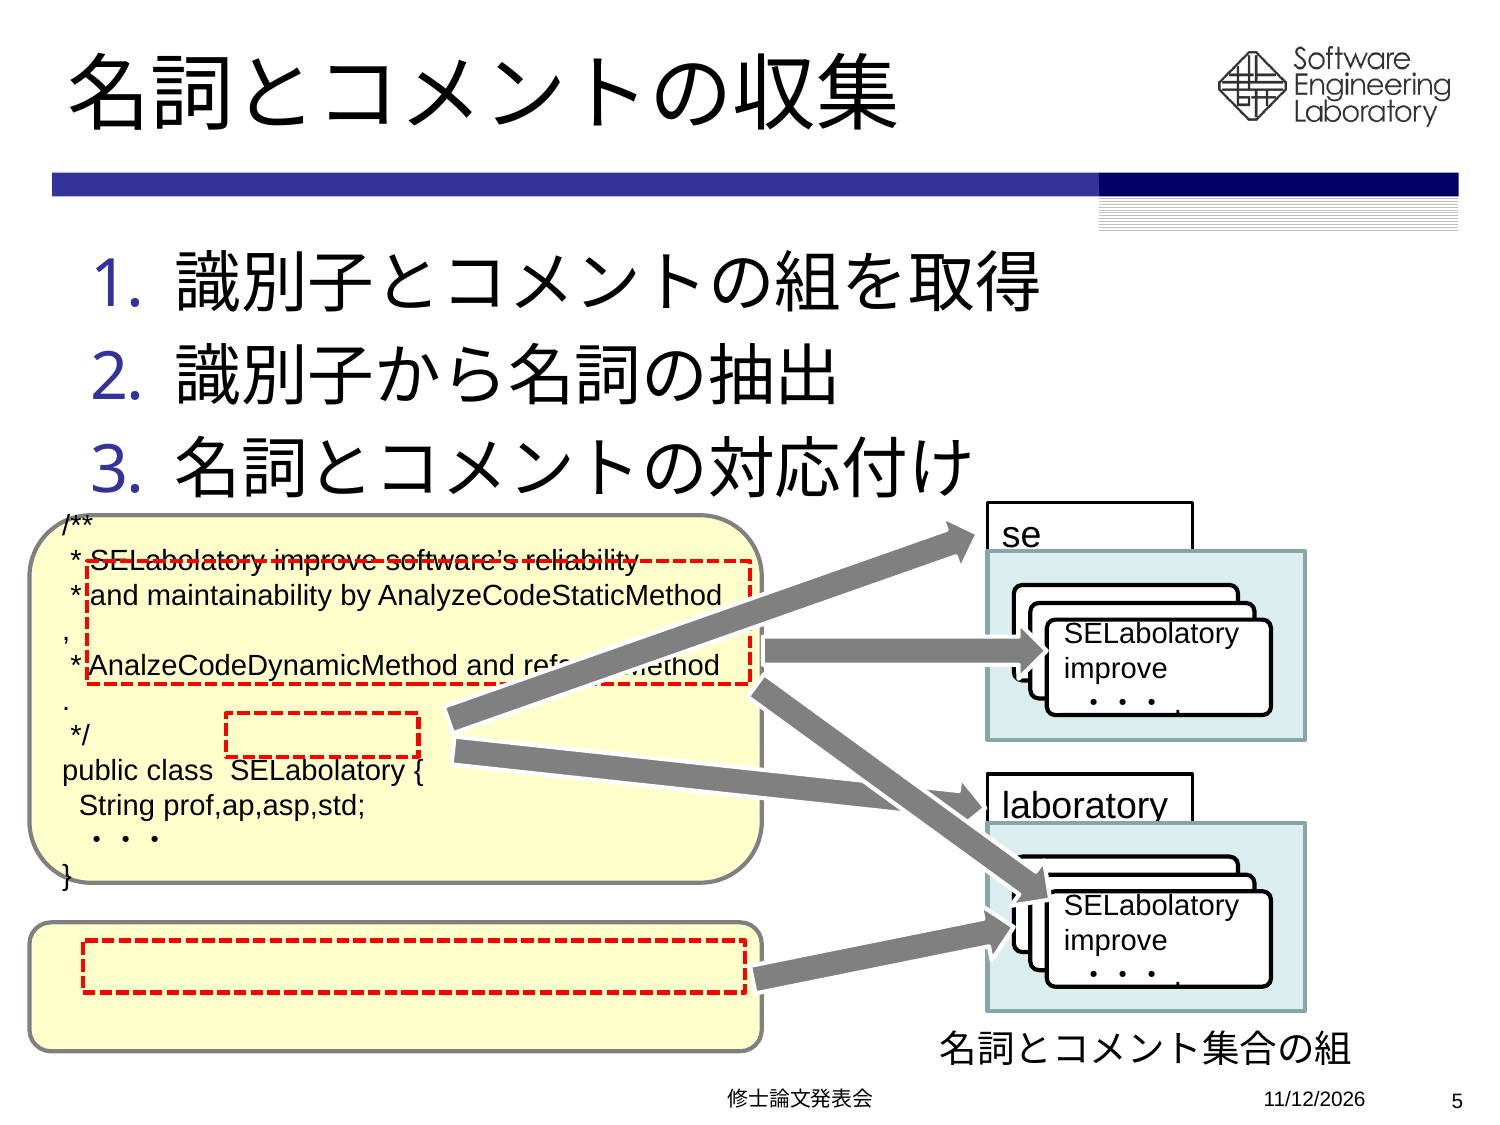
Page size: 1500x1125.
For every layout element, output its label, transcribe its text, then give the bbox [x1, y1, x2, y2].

text_box /** * SELabolatory improve software’s reliability * and maintainability by AnalyzeCodeStaticMethod , * AnalzeCodeDynamicMethod and refactorMethod . */ public class SELabolatory { String prof,ap,asp,std; ・・・ } [27, 513, 764, 885]
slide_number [1148, 1077, 1381, 1125]
text_box [1018, 854, 1241, 872]
text_box SELabolatory improve ・・・. [1044, 617, 1274, 718]
text_box 名詞とコメント集合の組 [925, 1017, 1368, 1078]
text_box [441, 514, 980, 736]
text_box [1028, 903, 1044, 973]
text_box [81, 938, 747, 995]
footer 修士論文発表会 [339, 1077, 1148, 1125]
list 識別子とコメントの組を取得 識別子から名詞の抽出 名詞とコメントの対応付け [74, 231, 1426, 540]
text_box [760, 620, 1049, 681]
text_box SELabolatory improve ・・・. [1044, 889, 1274, 989]
text_box laboratory [987, 773, 1193, 821]
text_box [1028, 600, 1257, 644]
text_box [745, 672, 1053, 908]
text_box [27, 920, 764, 1054]
text_box [224, 711, 421, 759]
text_box [921, 774, 988, 822]
text_box [985, 821, 1307, 1013]
text_box [1011, 582, 1241, 634]
text_box [1011, 667, 1028, 683]
text_box [1011, 906, 1028, 955]
text_box [85, 559, 752, 686]
title 名詞とコメントの収集 [51, 18, 1459, 162]
text_box se [987, 502, 1193, 549]
slide_number 5 [1387, 1079, 1479, 1125]
text_box [1028, 658, 1044, 701]
text_box [449, 734, 906, 816]
text_box [1049, 872, 1257, 889]
text_box [747, 903, 1016, 996]
text_box [985, 549, 1307, 742]
